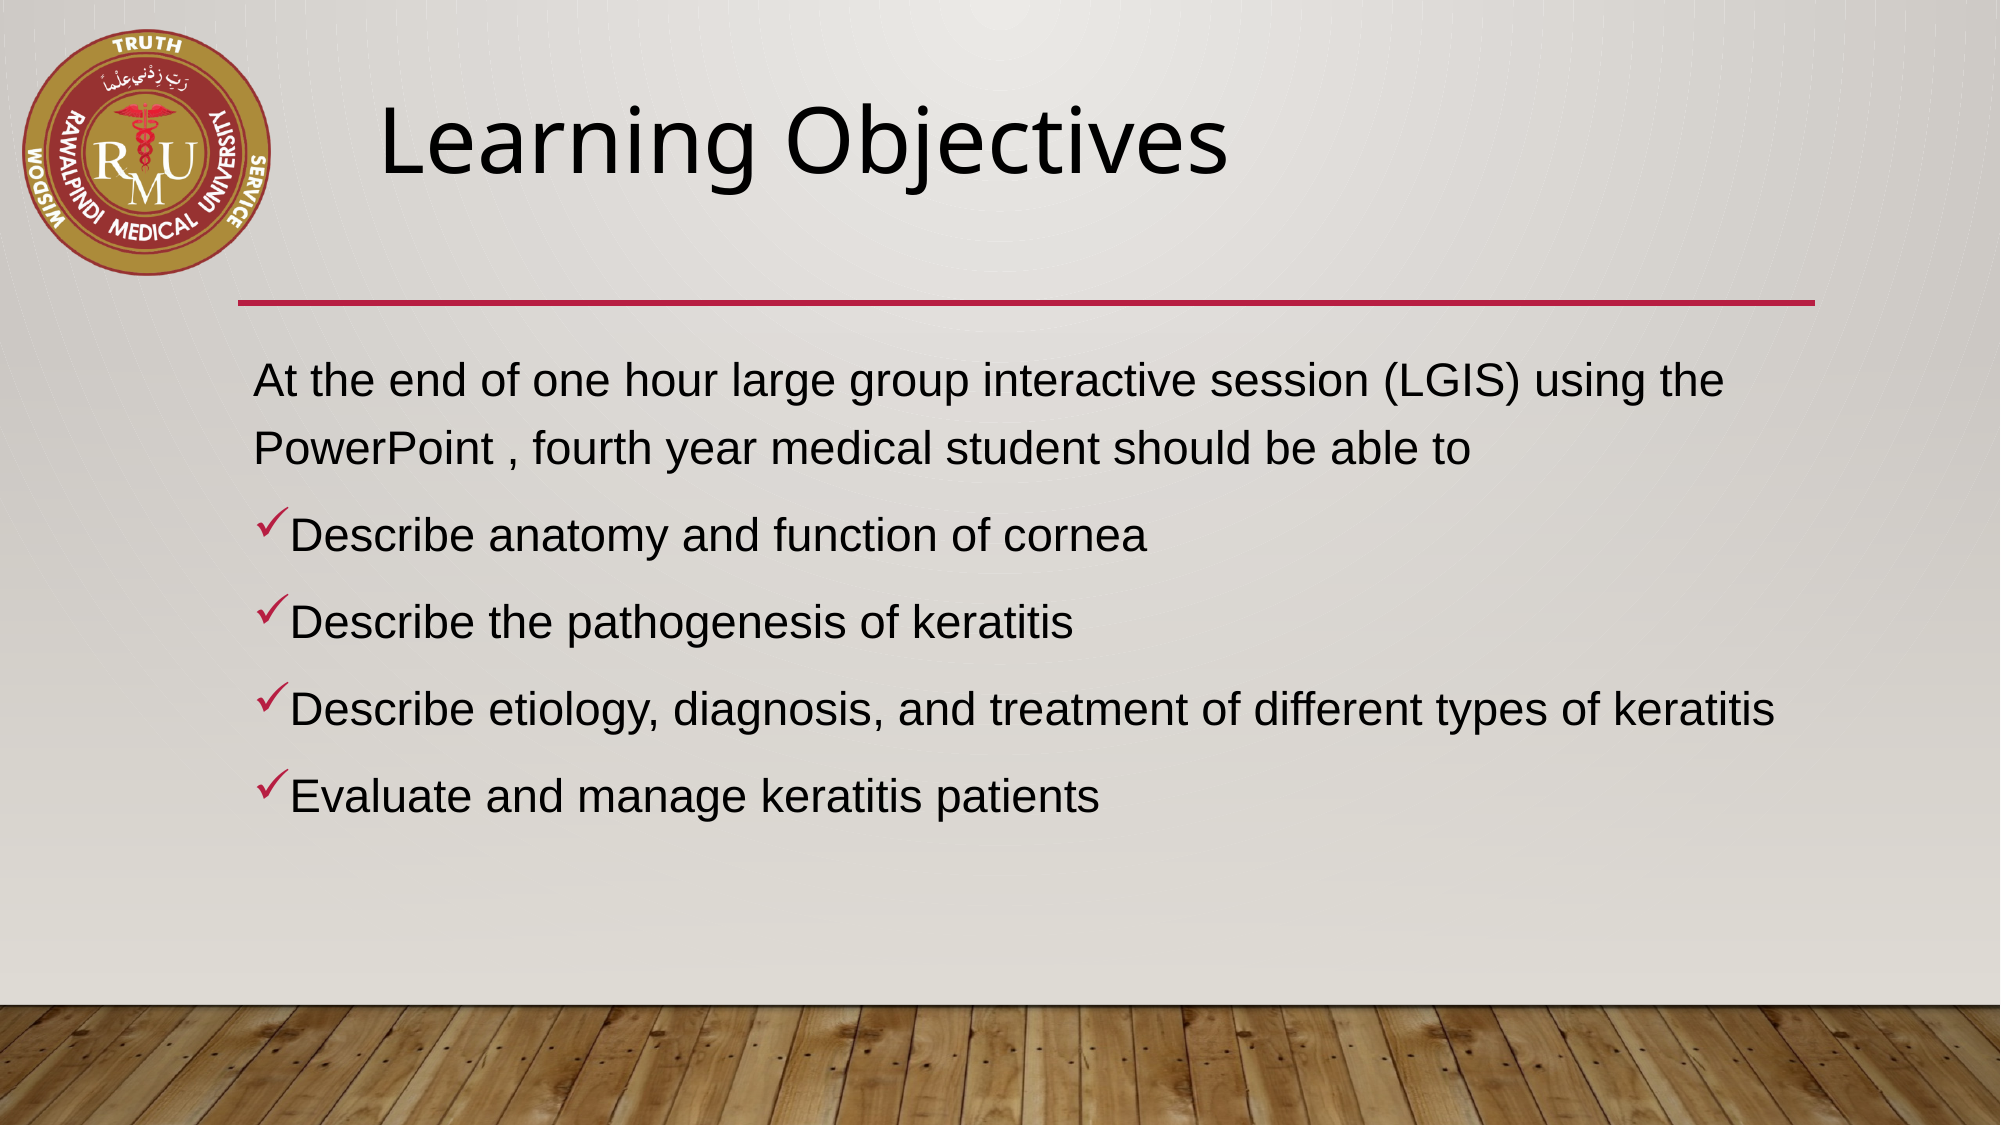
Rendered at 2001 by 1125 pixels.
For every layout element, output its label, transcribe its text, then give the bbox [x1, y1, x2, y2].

list At the end of one hour large group interactive session (LGIS) using the PowerPoint , fourth year medical student should be able to Describe anatomy and function of cornea Describe the pathogenesis of keratitis Describe etiology, diagnosis, and treatment of different types of keratitis Evaluate and manage keratitis patients [238, 330, 1814, 897]
picture [0, 1005, 2000, 1125]
title Learning Objectives [362, 86, 1706, 305]
picture [22, 28, 271, 276]
